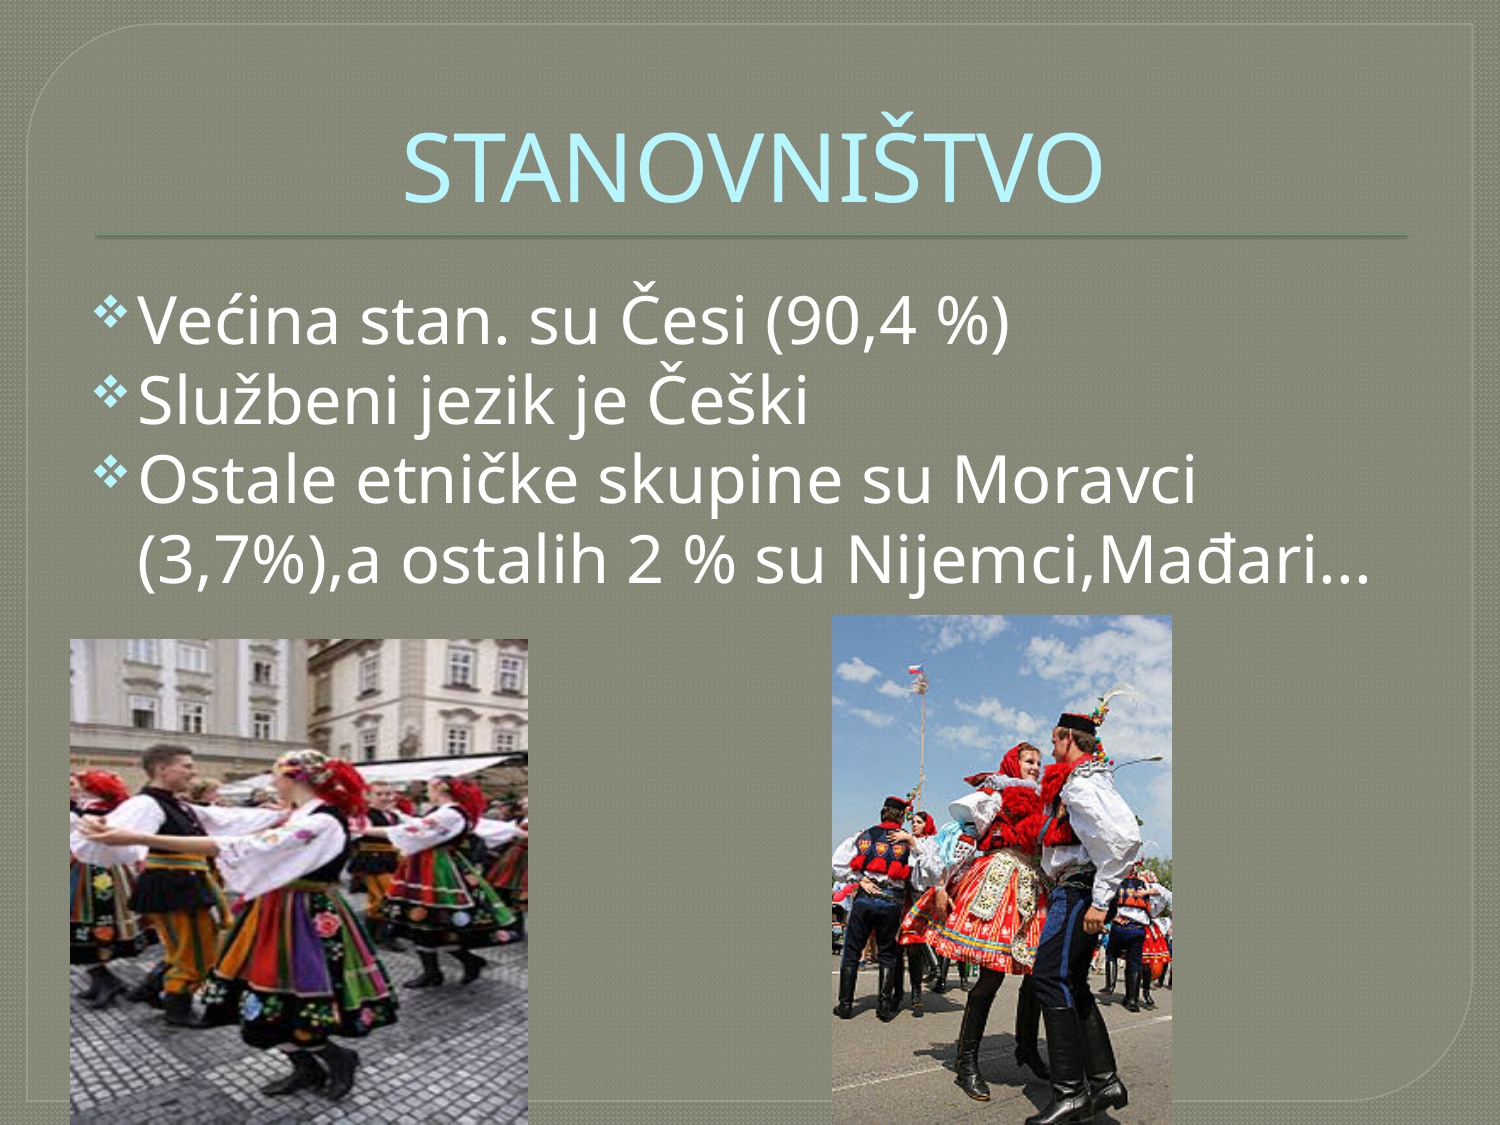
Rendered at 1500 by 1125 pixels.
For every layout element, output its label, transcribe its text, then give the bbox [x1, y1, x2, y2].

title STANOVNIŠTVO [75, 41, 1425, 230]
list Većina stan. su Česi (90,4 %) Službeni jezik je Češki Ostale etničke skupine su Moravci (3,7%),a ostalih 2 % su Nijemci,Mađari... [75, 270, 1425, 1013]
picture [831, 614, 1173, 1125]
picture [70, 639, 528, 1125]
